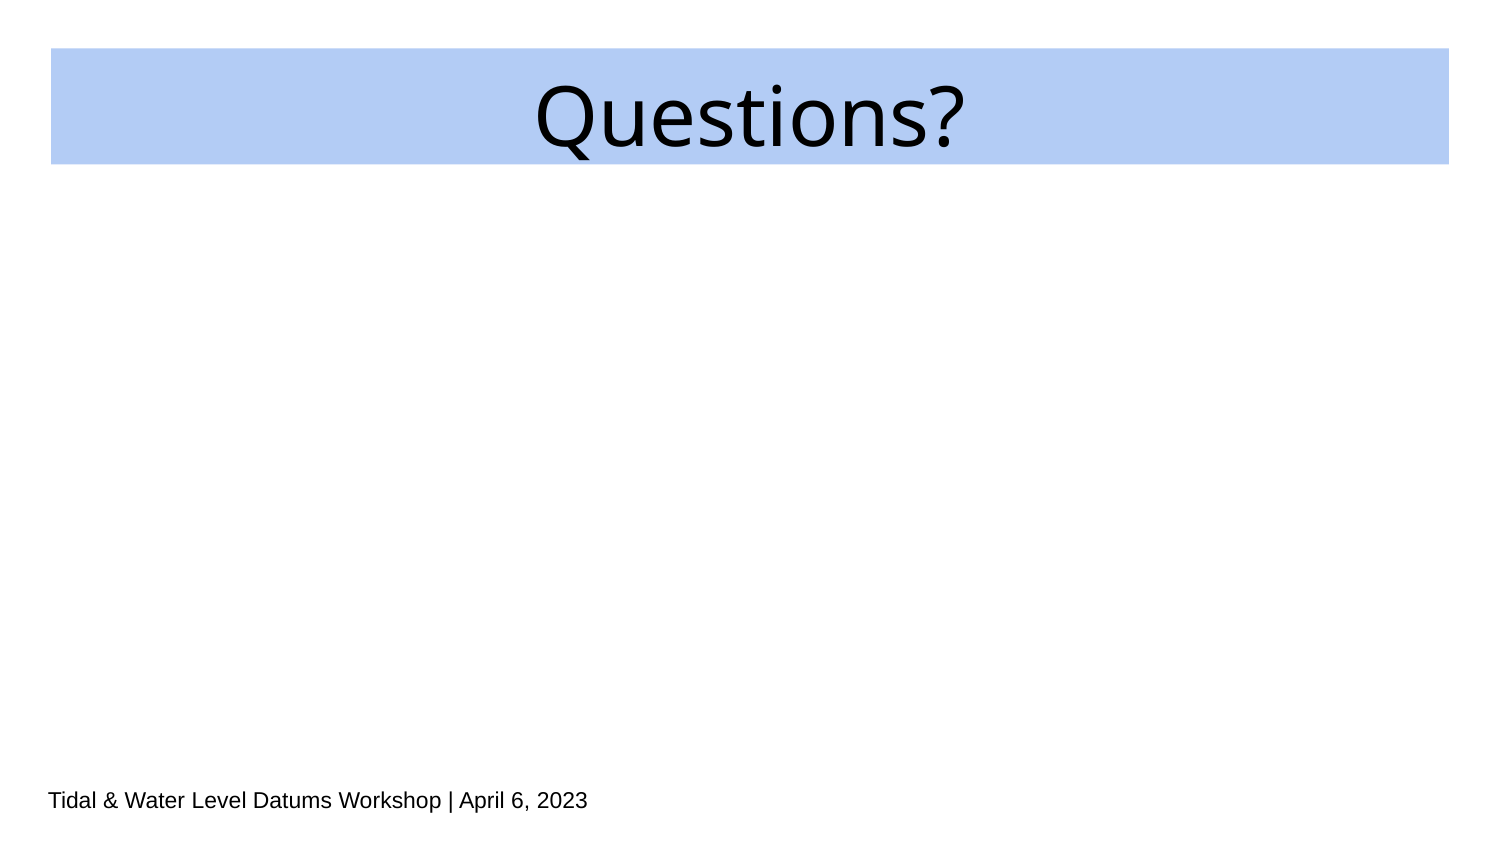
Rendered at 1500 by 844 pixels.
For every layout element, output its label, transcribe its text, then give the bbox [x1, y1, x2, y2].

title Questions? [51, 48, 1449, 165]
